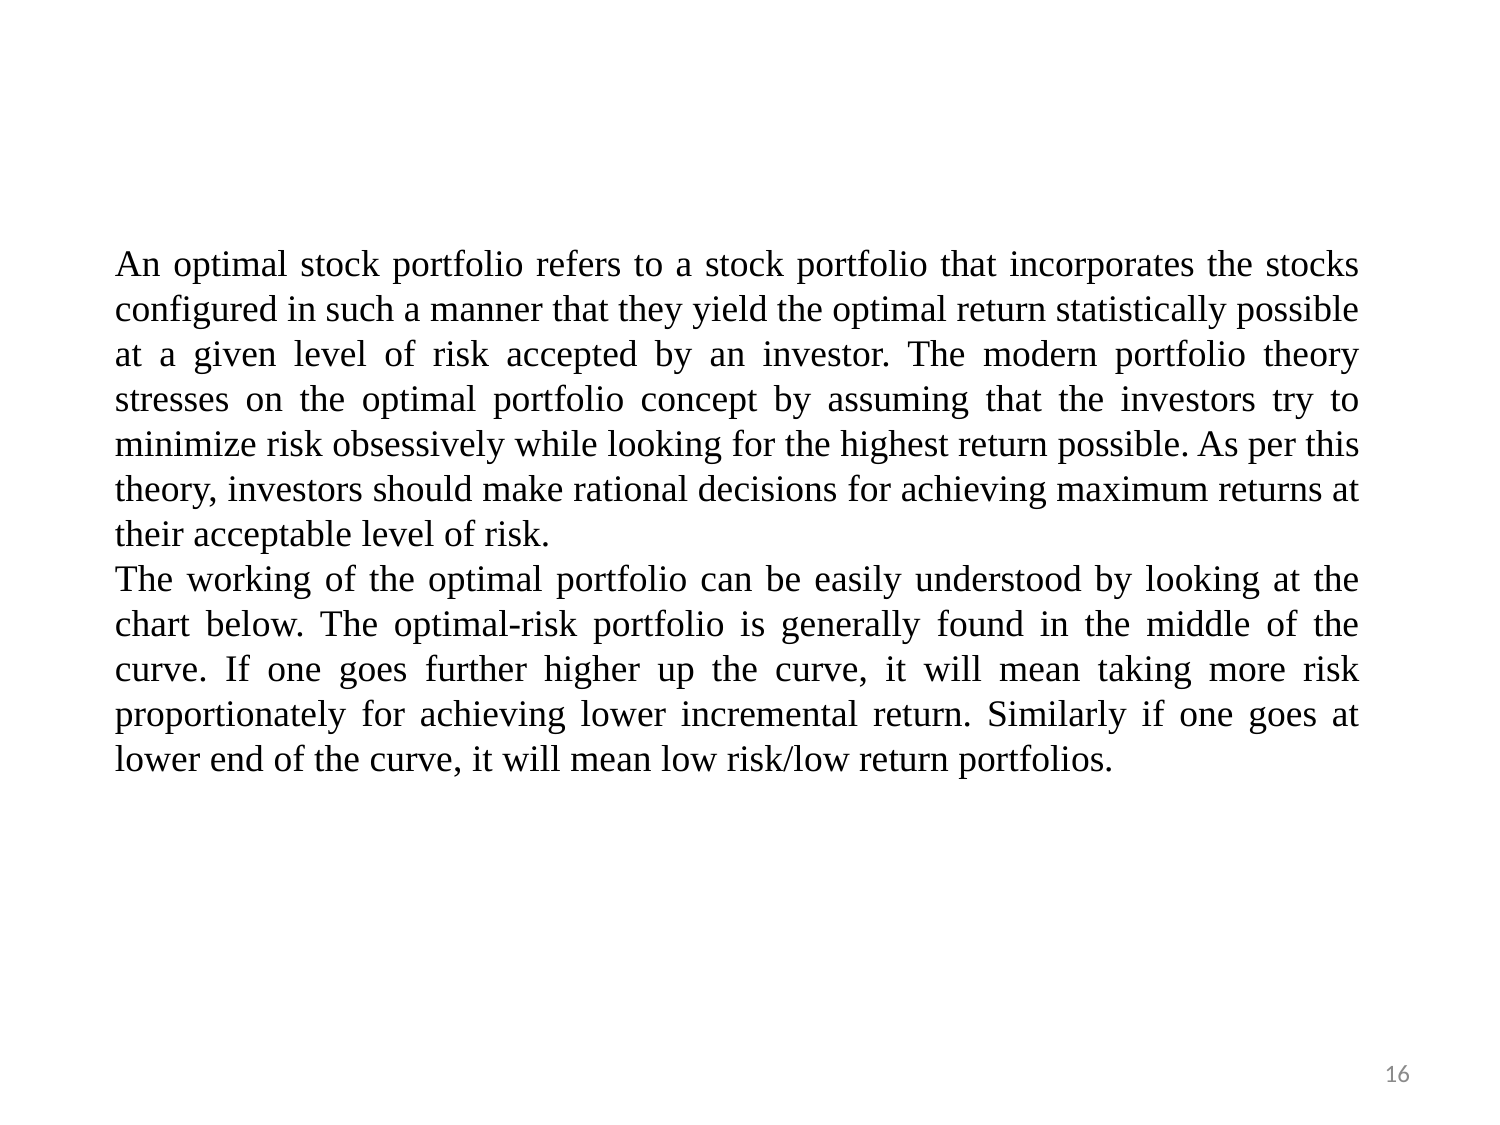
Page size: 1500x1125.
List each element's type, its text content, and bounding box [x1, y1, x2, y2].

slide_number 16 [1074, 1042, 1425, 1103]
text_box An optimal stock portfolio refers to a stock portfolio that incorporates the stocks configured in such a manner that they yield the optimal return statistically possible at a given level of risk accepted by an investor. The modern portfolio theory stresses on the optimal portfolio concept by assuming that the investors try to minimize risk obsessively while looking for the highest return possible. As per this theory, investors should make rational decisions for achieving maximum returns at their acceptable level of risk. The working of the optimal portfolio can be easily understood by looking at the chart below. The optimal-risk portfolio is generally found in the middle of the curve. If one goes further higher up the curve, it will mean taking more risk proportionately for achieving lower incremental return. Similarly if one goes at lower end of the curve, it will mean low risk/low return portfolios. [100, 231, 1376, 832]
